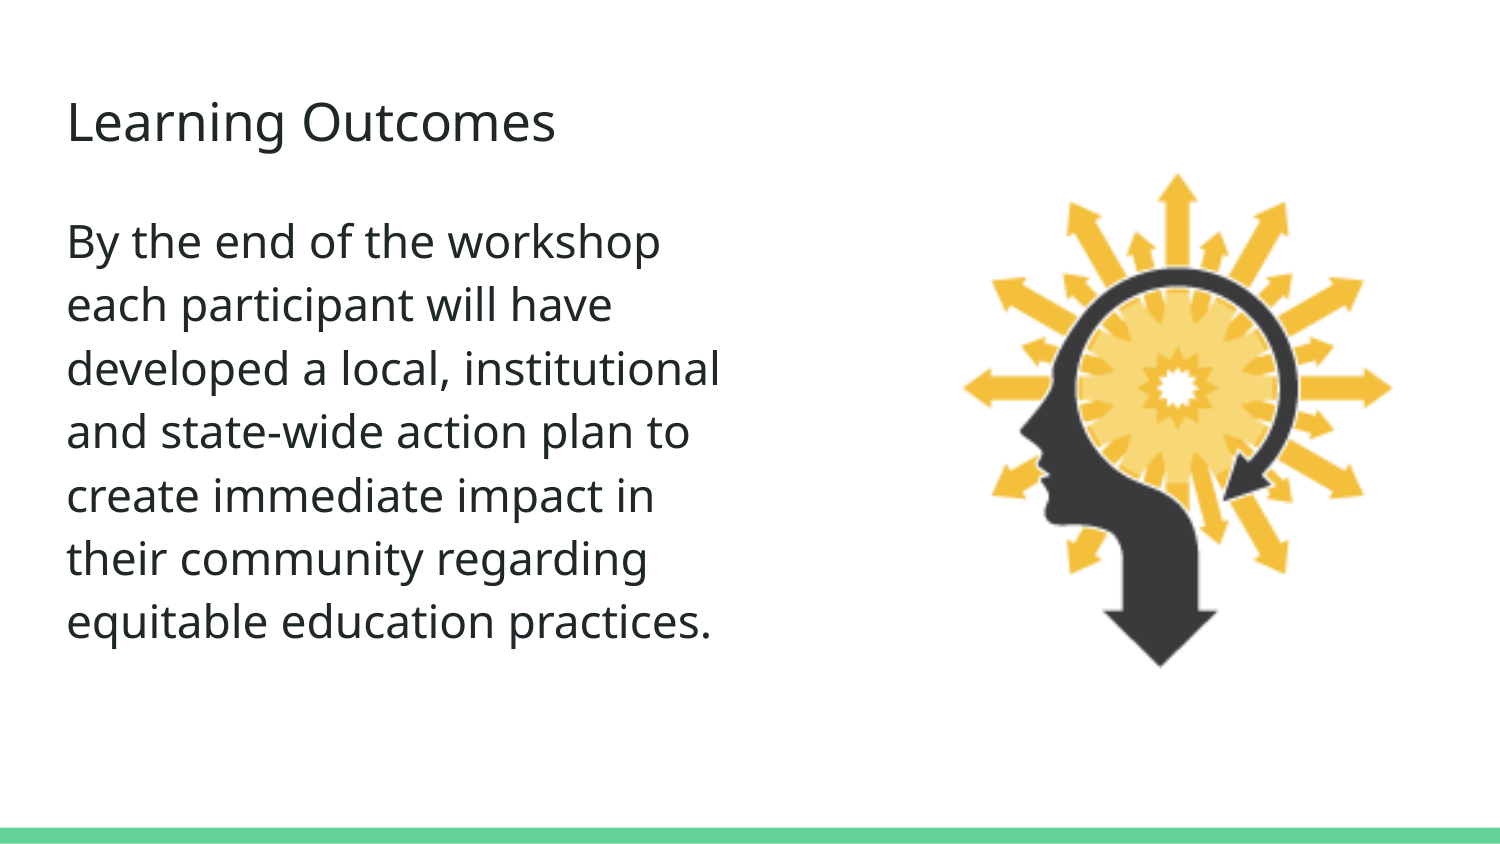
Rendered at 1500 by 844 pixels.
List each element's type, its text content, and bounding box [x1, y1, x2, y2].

picture [952, 165, 1405, 679]
title Learning Outcomes [51, 72, 1449, 167]
list By the end of the workshop each participant will have developed a local, institutional and state-wide action plan to create immediate impact in their community regarding equitable education practices. [51, 189, 773, 750]
